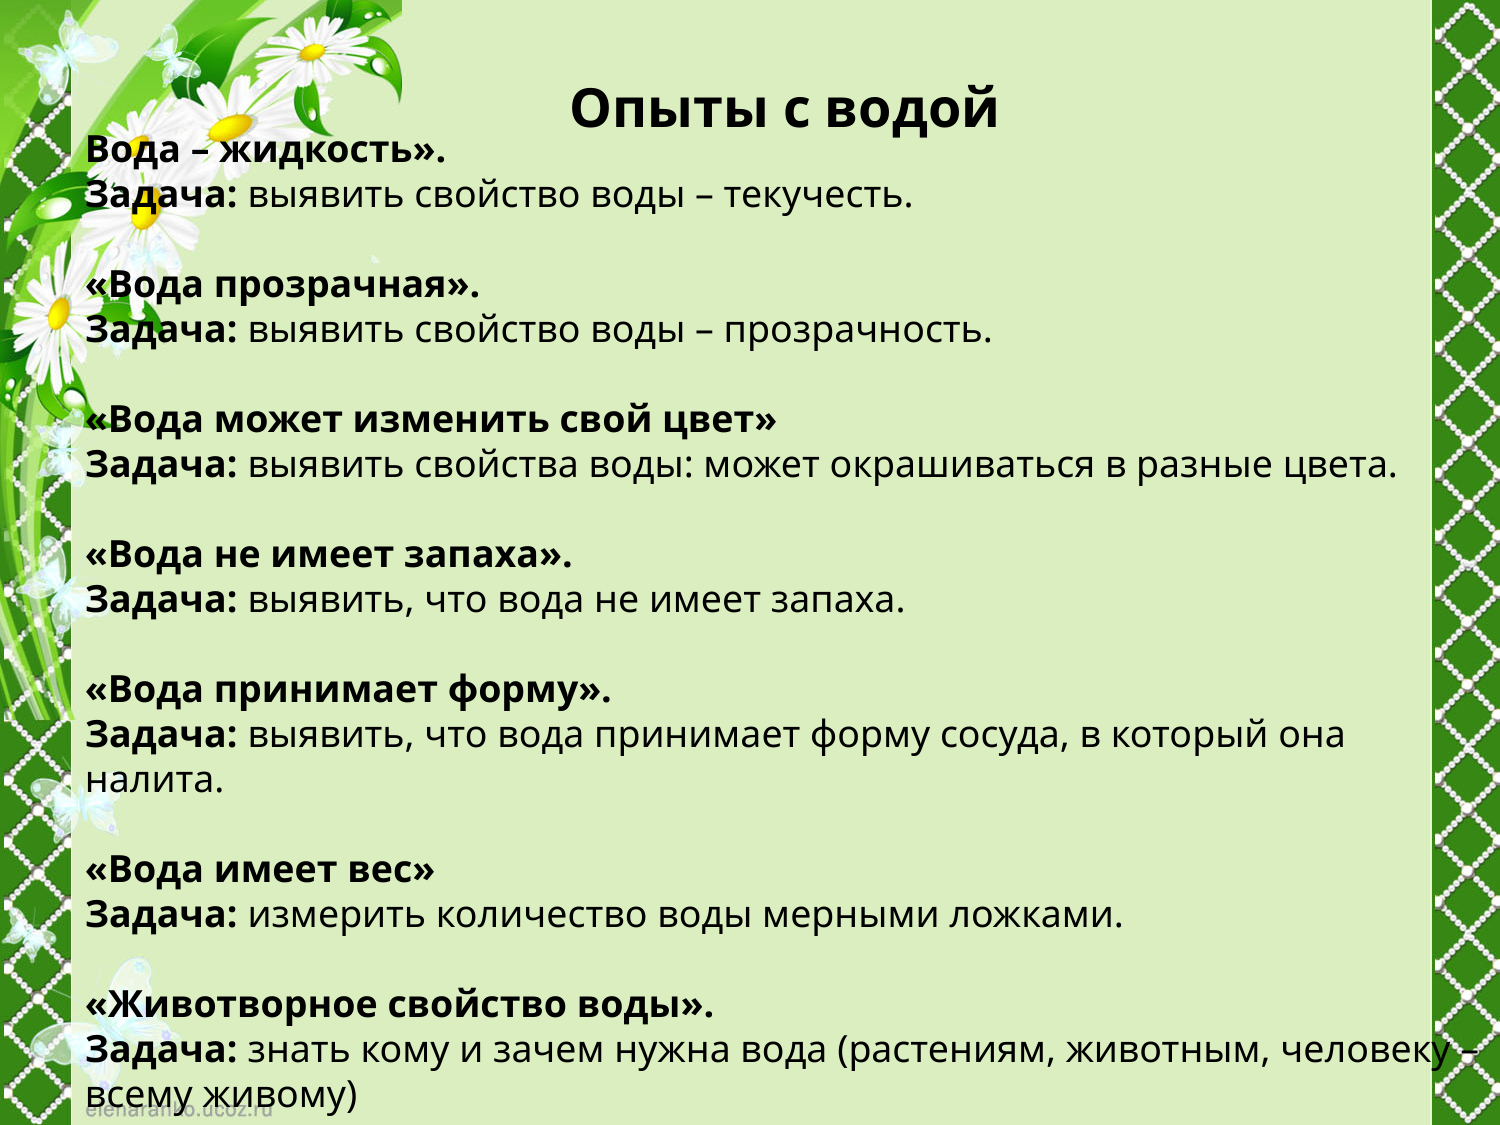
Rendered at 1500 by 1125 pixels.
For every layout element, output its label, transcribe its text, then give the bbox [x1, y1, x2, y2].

picture [0, 0, 304, 1125]
text_box Вода – жидкость». Задача: выявить свойство воды – текучесть. «Вода прозрачная». Задача: выявить свойство воды – прозрачность. «Вода может изменить свой цвет» Задача: выявить свойства воды: может окрашиваться в разные цвета. «Вода не имеет запаха». Задача: выявить, что вода не имеет запаха. «Вода принимает форму». Задача: выявить, что вода принимает форму сосуда, в который она налита. «Вода имеет вес» Задача: измерить количество воды мерными ложками. «Животворное свойство воды». Задача: знать кому и зачем нужна вода (растениям, животным, человеку – всему живому) [70, 117, 1500, 1125]
title Опыты с водой [304, 0, 1266, 117]
picture [1266, 0, 1500, 117]
